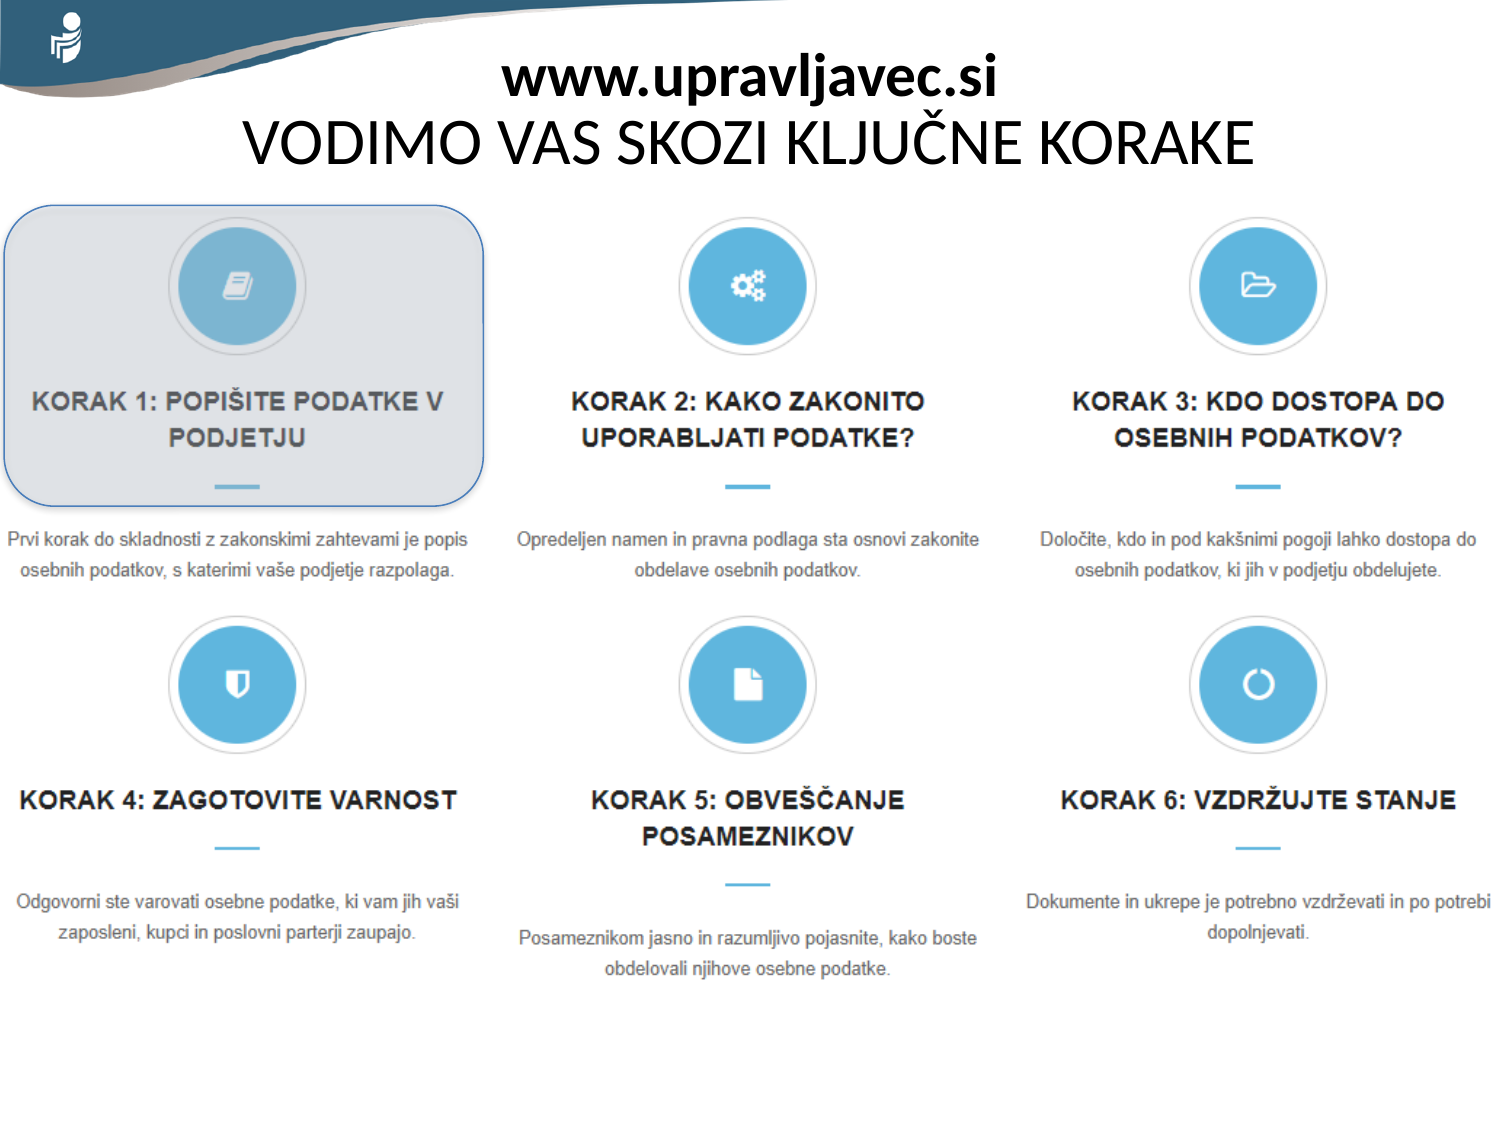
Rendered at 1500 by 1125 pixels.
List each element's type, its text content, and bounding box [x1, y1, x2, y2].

picture [0, 0, 809, 101]
title www.upravljavec.si [74, 27, 1425, 90]
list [0, 162, 1500, 1049]
text_box VODIMO VAS SKOZI KLJUČNE KORAKE [74, 90, 1425, 160]
